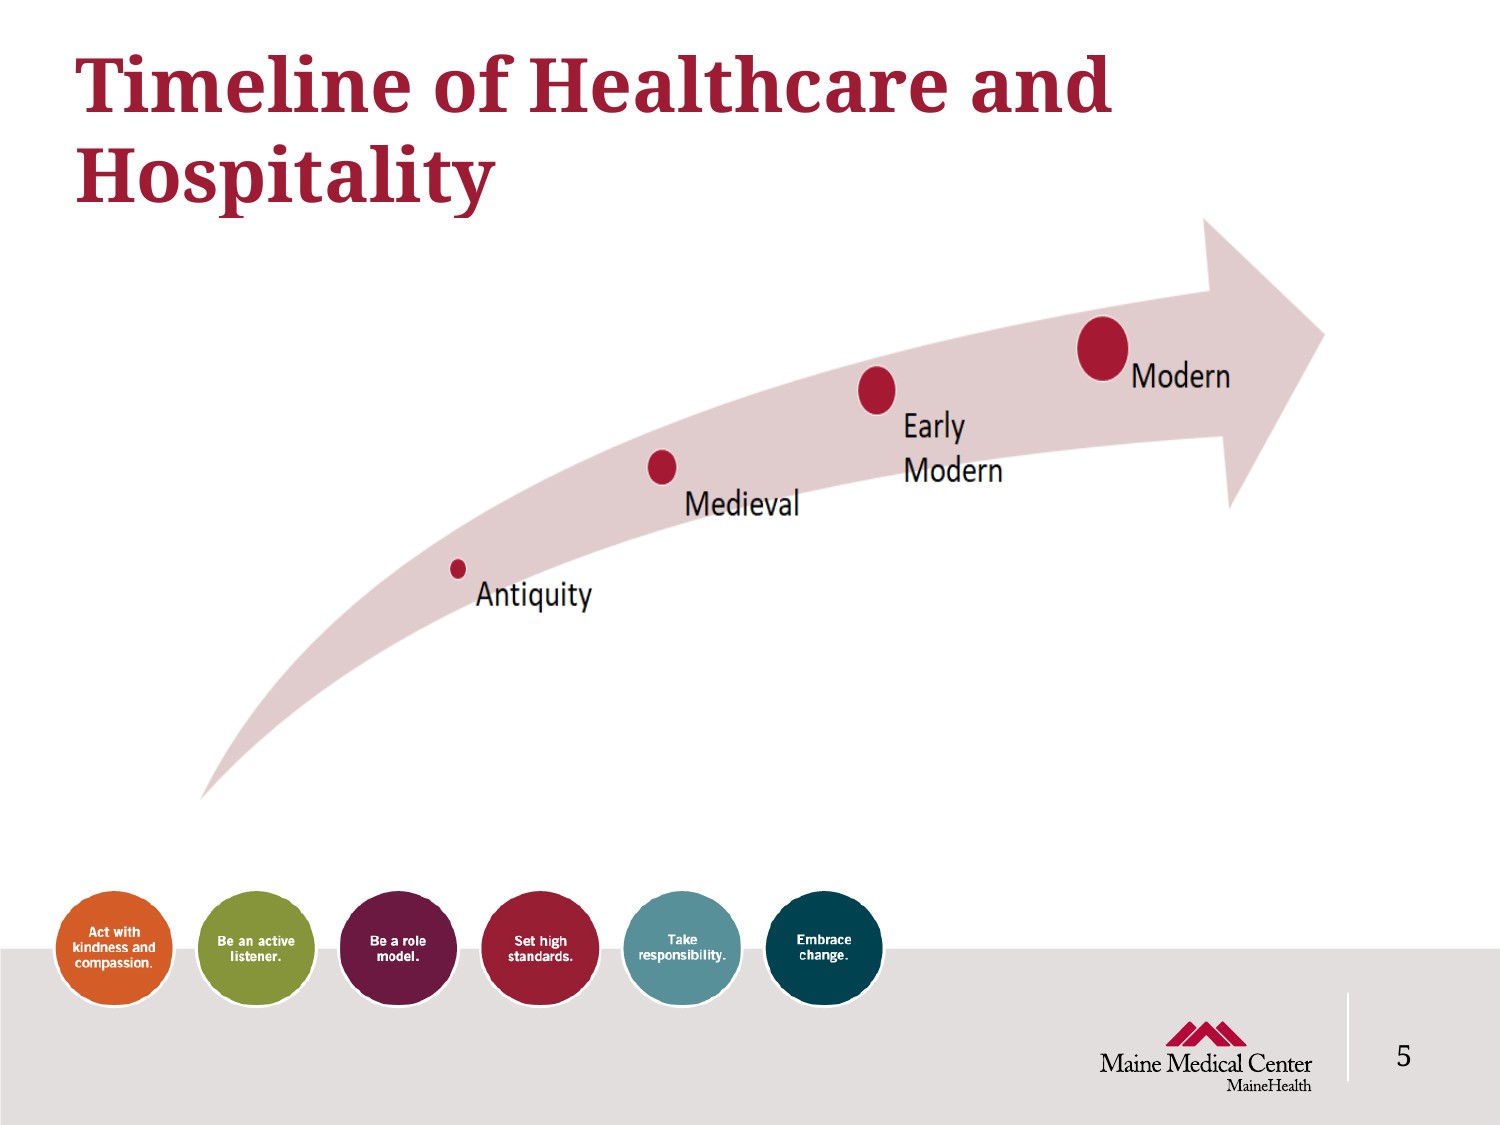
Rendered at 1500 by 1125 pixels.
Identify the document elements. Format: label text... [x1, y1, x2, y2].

picture [0, 0, 1500, 1125]
slide_number 5 [1312, 1037, 1413, 1075]
title Timeline of Healthcare and Hospitality [75, 67, 1425, 188]
